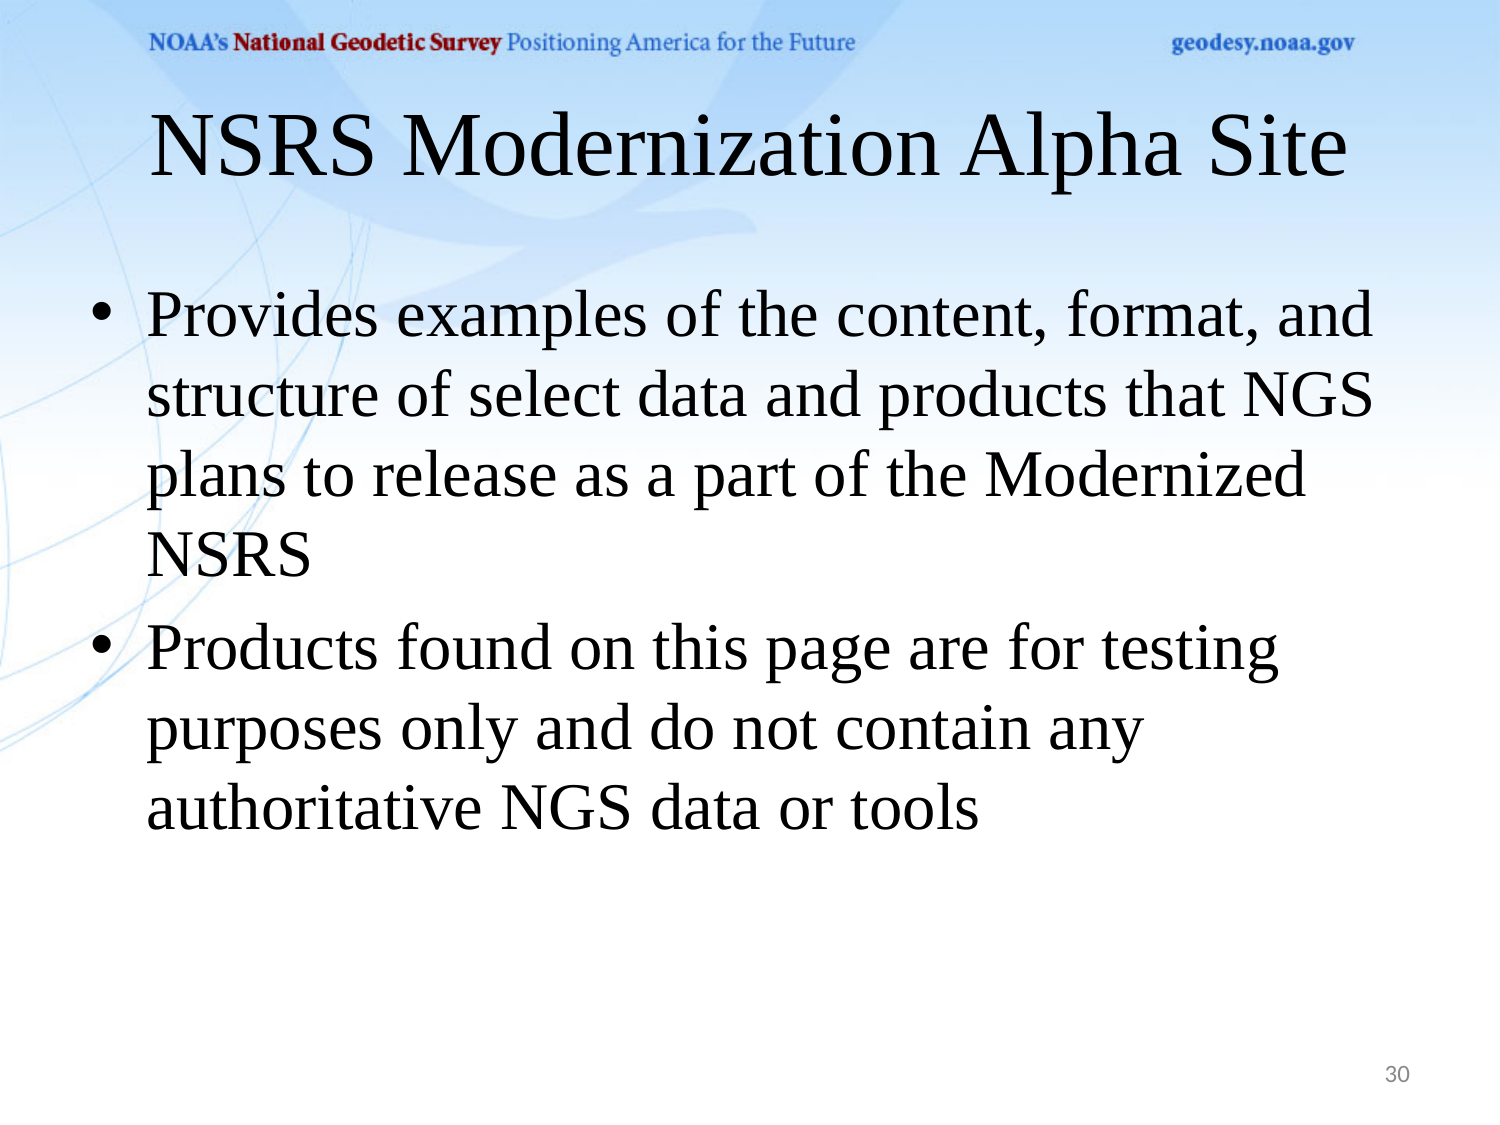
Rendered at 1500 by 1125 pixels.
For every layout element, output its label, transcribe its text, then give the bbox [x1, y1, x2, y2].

picture [0, 0, 1500, 1125]
list Provides examples of the content, format, and structure of select data and products that NGS plans to release as a part of the Modernized NSRS Products found on this page are for testing purposes only and do not contain any authoritative NGS data or tools [75, 262, 1425, 1005]
title NSRS Modernization Alpha Site [75, 45, 1425, 233]
slide_number 30 [1074, 1042, 1425, 1103]
